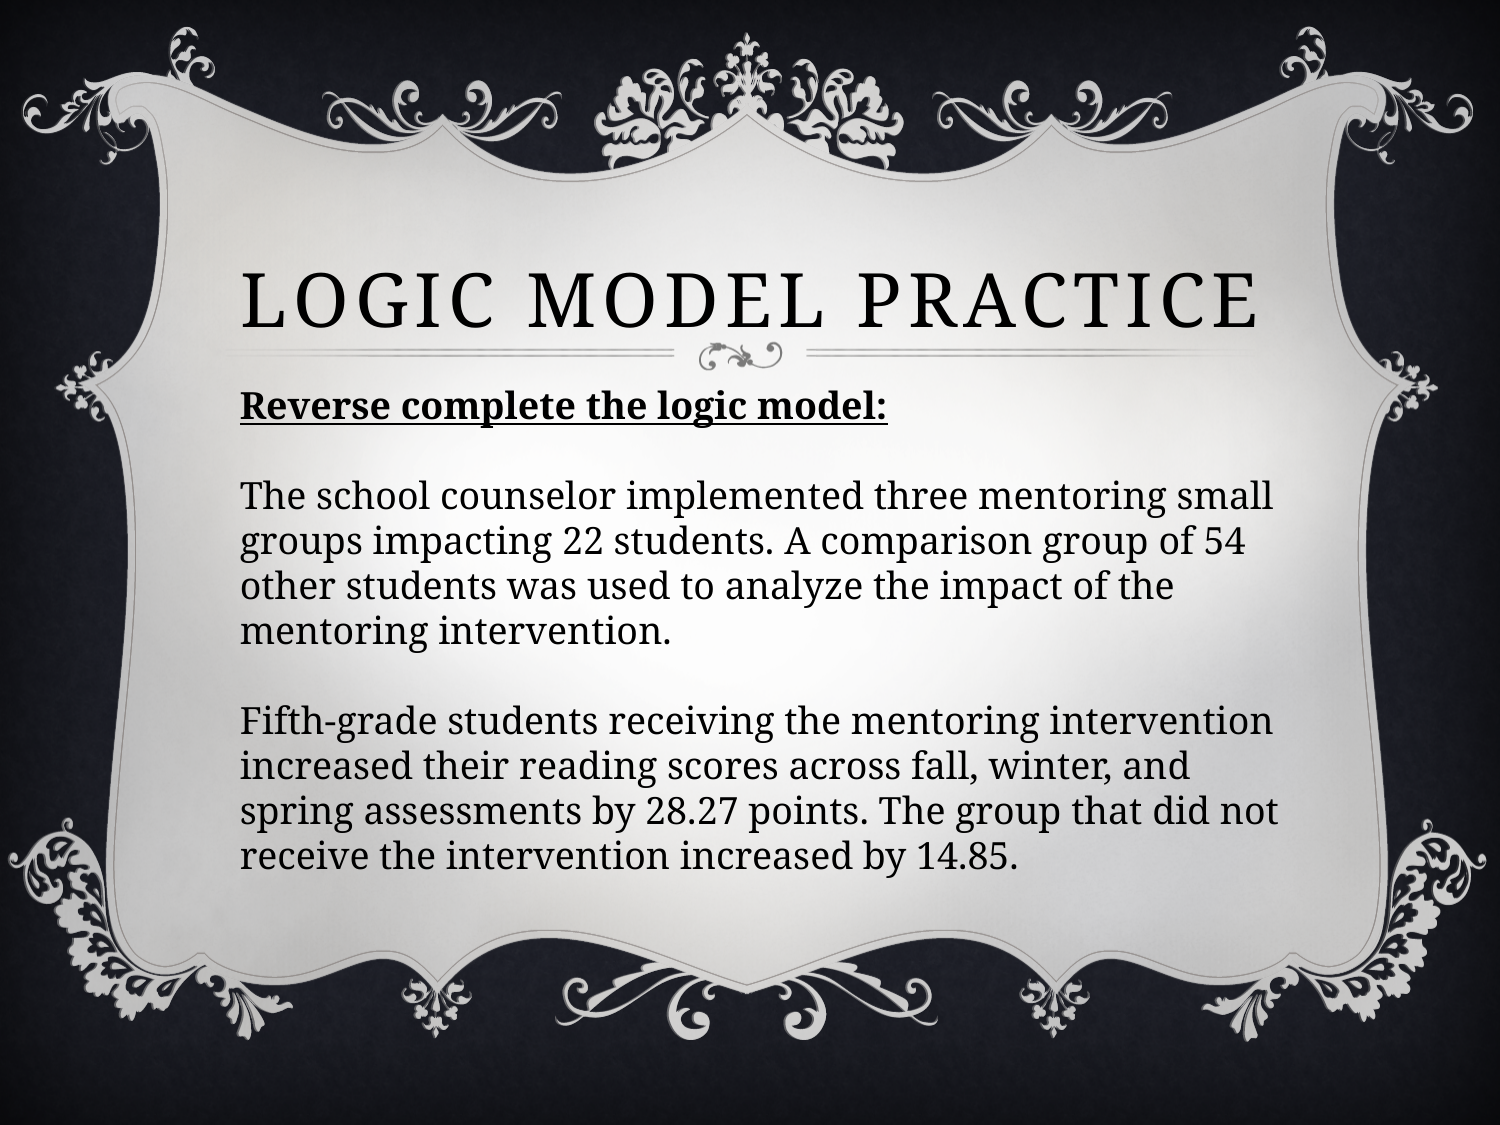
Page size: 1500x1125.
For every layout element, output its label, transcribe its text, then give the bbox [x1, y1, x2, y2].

picture [0, 419, 1500, 1125]
text_box Reverse complete the logic model: The school counselor implemented three mentoring small groups impacting 22 students. A comparison group of 54 other students was used to analyze the impact of the mentoring intervention. Fifth-grade students receiving the mentoring intervention increased their reading scores across fall, winter, and spring assessments by 28.27 points. The group that did not receive the intervention increased by 14.85. [225, 374, 1300, 930]
picture [0, 0, 1500, 265]
title Logic Model Practice [225, 237, 1275, 350]
